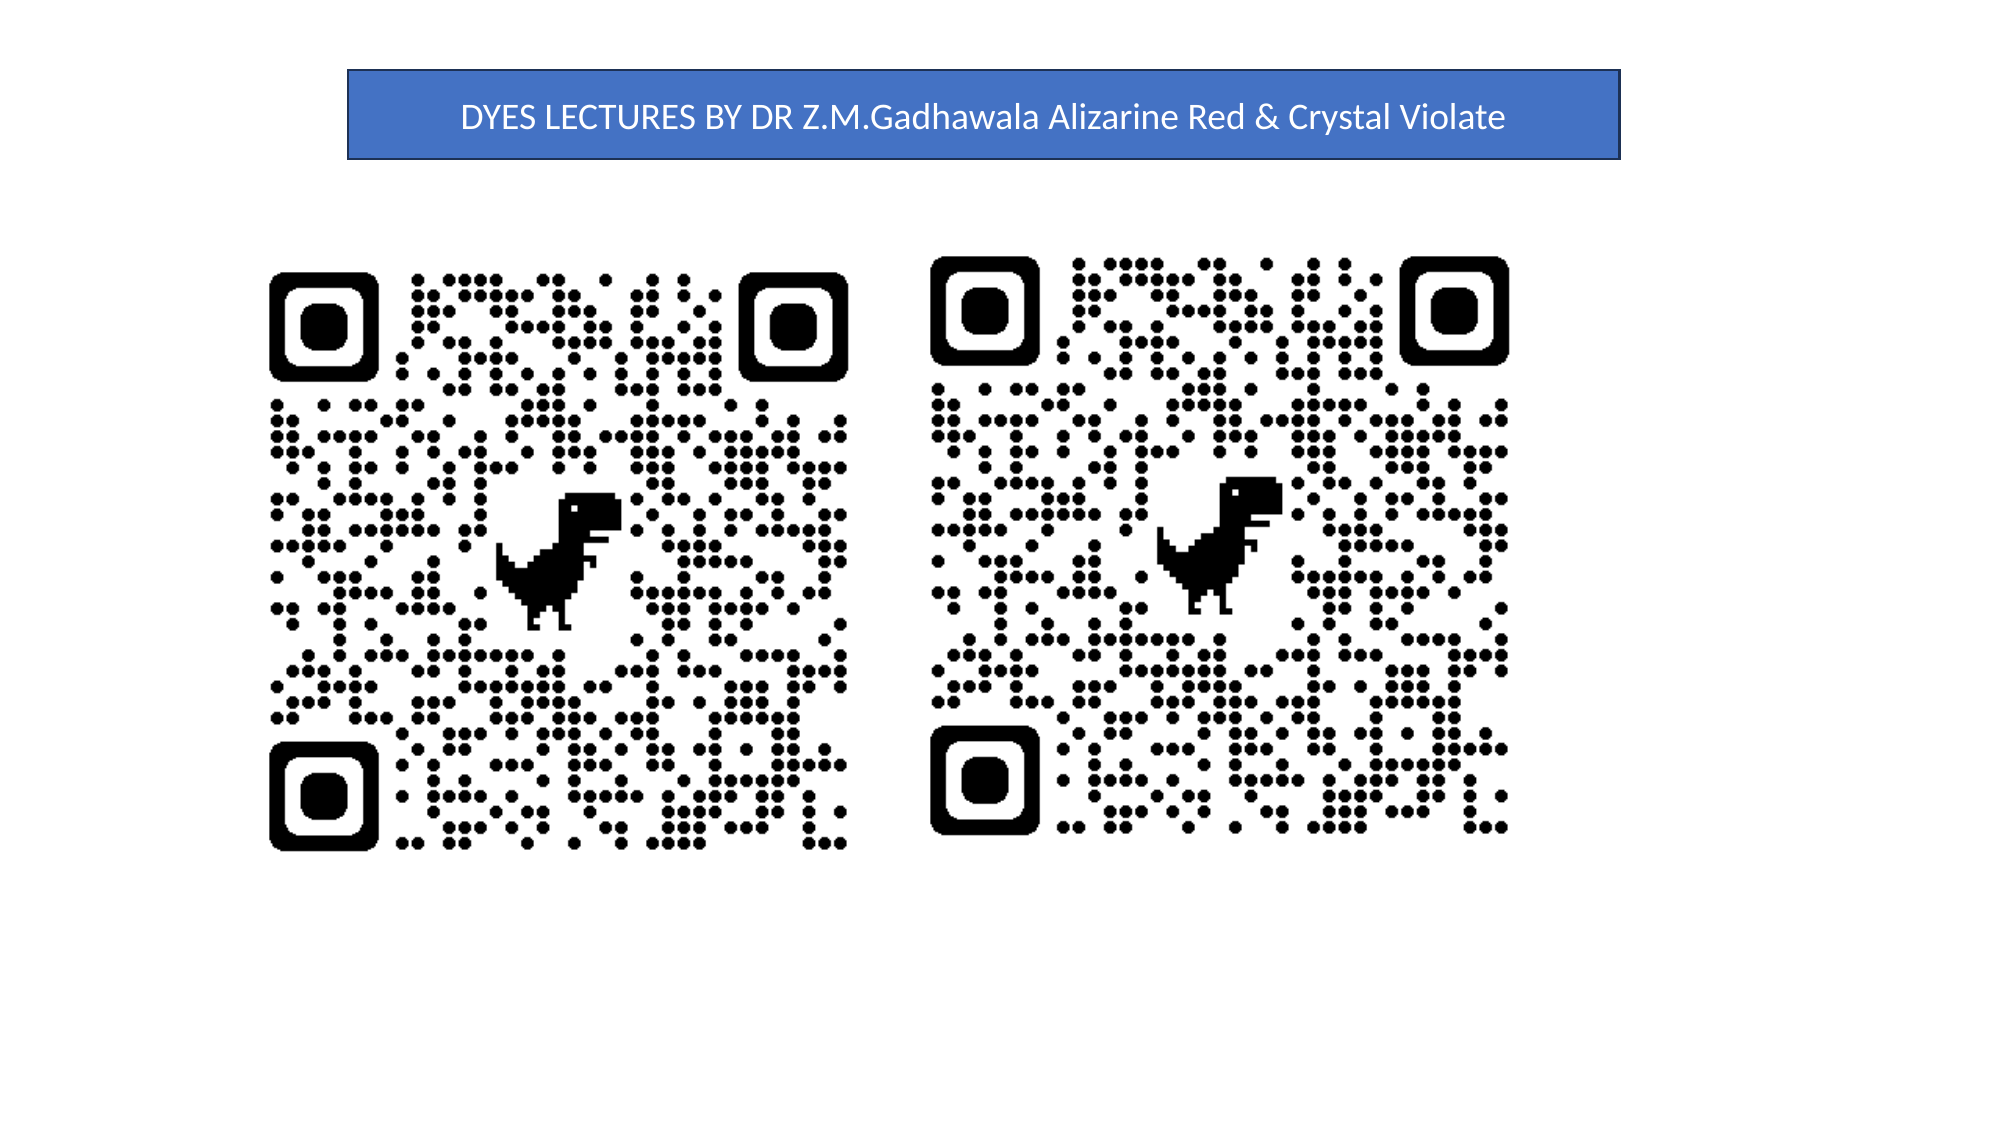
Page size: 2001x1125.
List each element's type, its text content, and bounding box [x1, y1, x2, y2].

text_box DYES LECTURES BY DR Z.M.Gadhawala Alizarine Red & Crystal Violate [347, 69, 1621, 160]
title D [249, 184, 1750, 576]
picture [207, 194, 1572, 914]
